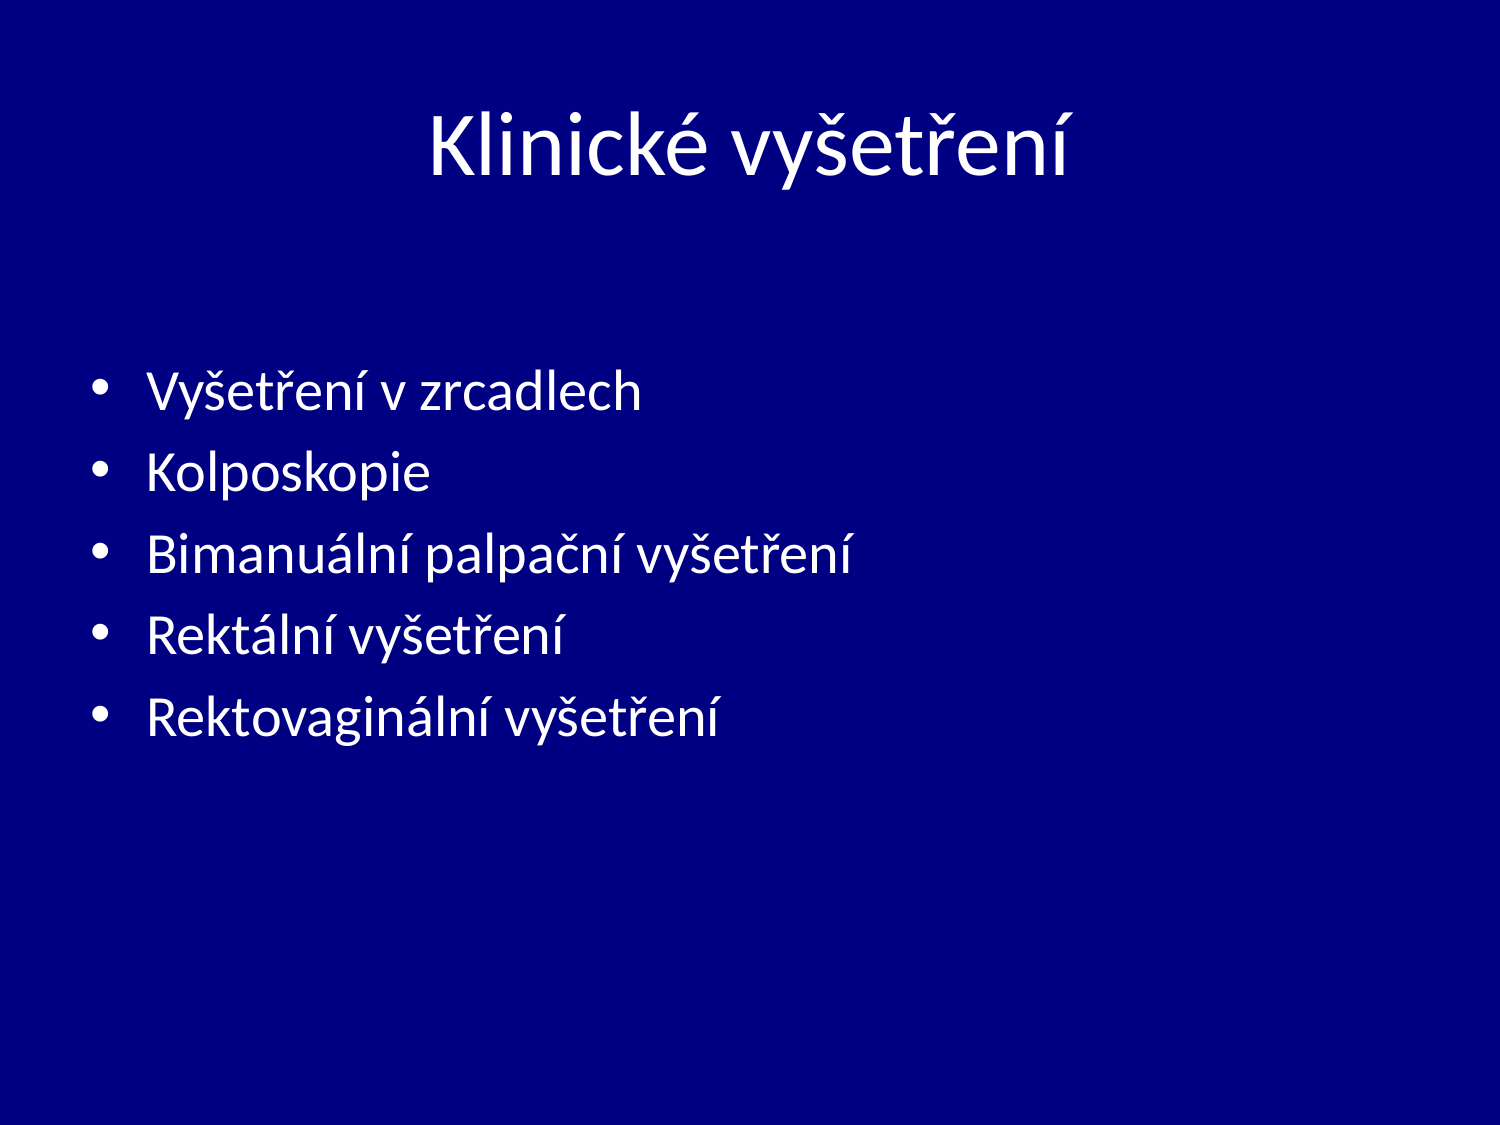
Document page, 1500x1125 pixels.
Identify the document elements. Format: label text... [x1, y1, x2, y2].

list Vyšetření v zrcadlech Kolposkopie Bimanuální palpační vyšetření Rektální vyšetření Rektovaginální vyšetření [75, 262, 1294, 846]
title Klinické vyšetření [75, 45, 1425, 233]
